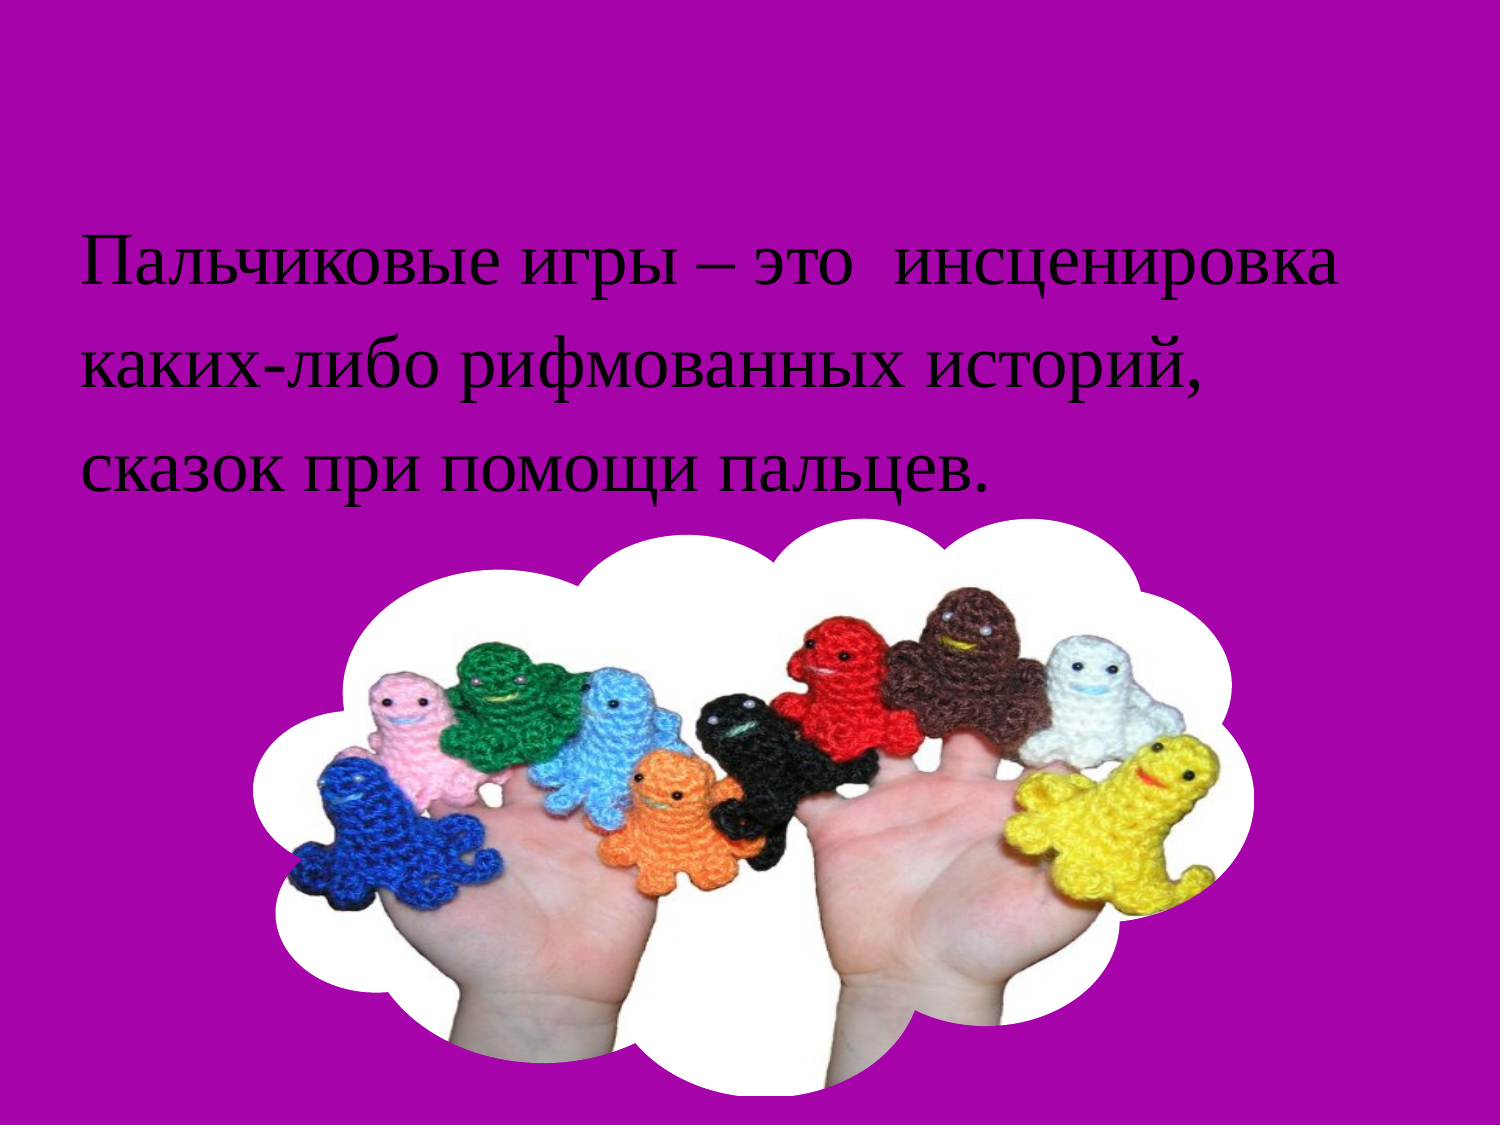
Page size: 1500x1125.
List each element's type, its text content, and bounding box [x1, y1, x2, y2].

title Пальчиковые игры – это инсценировка каких-либо рифмованных историй, сказок при помощи пальцев. [64, 78, 1415, 714]
picture [253, 516, 1255, 1096]
